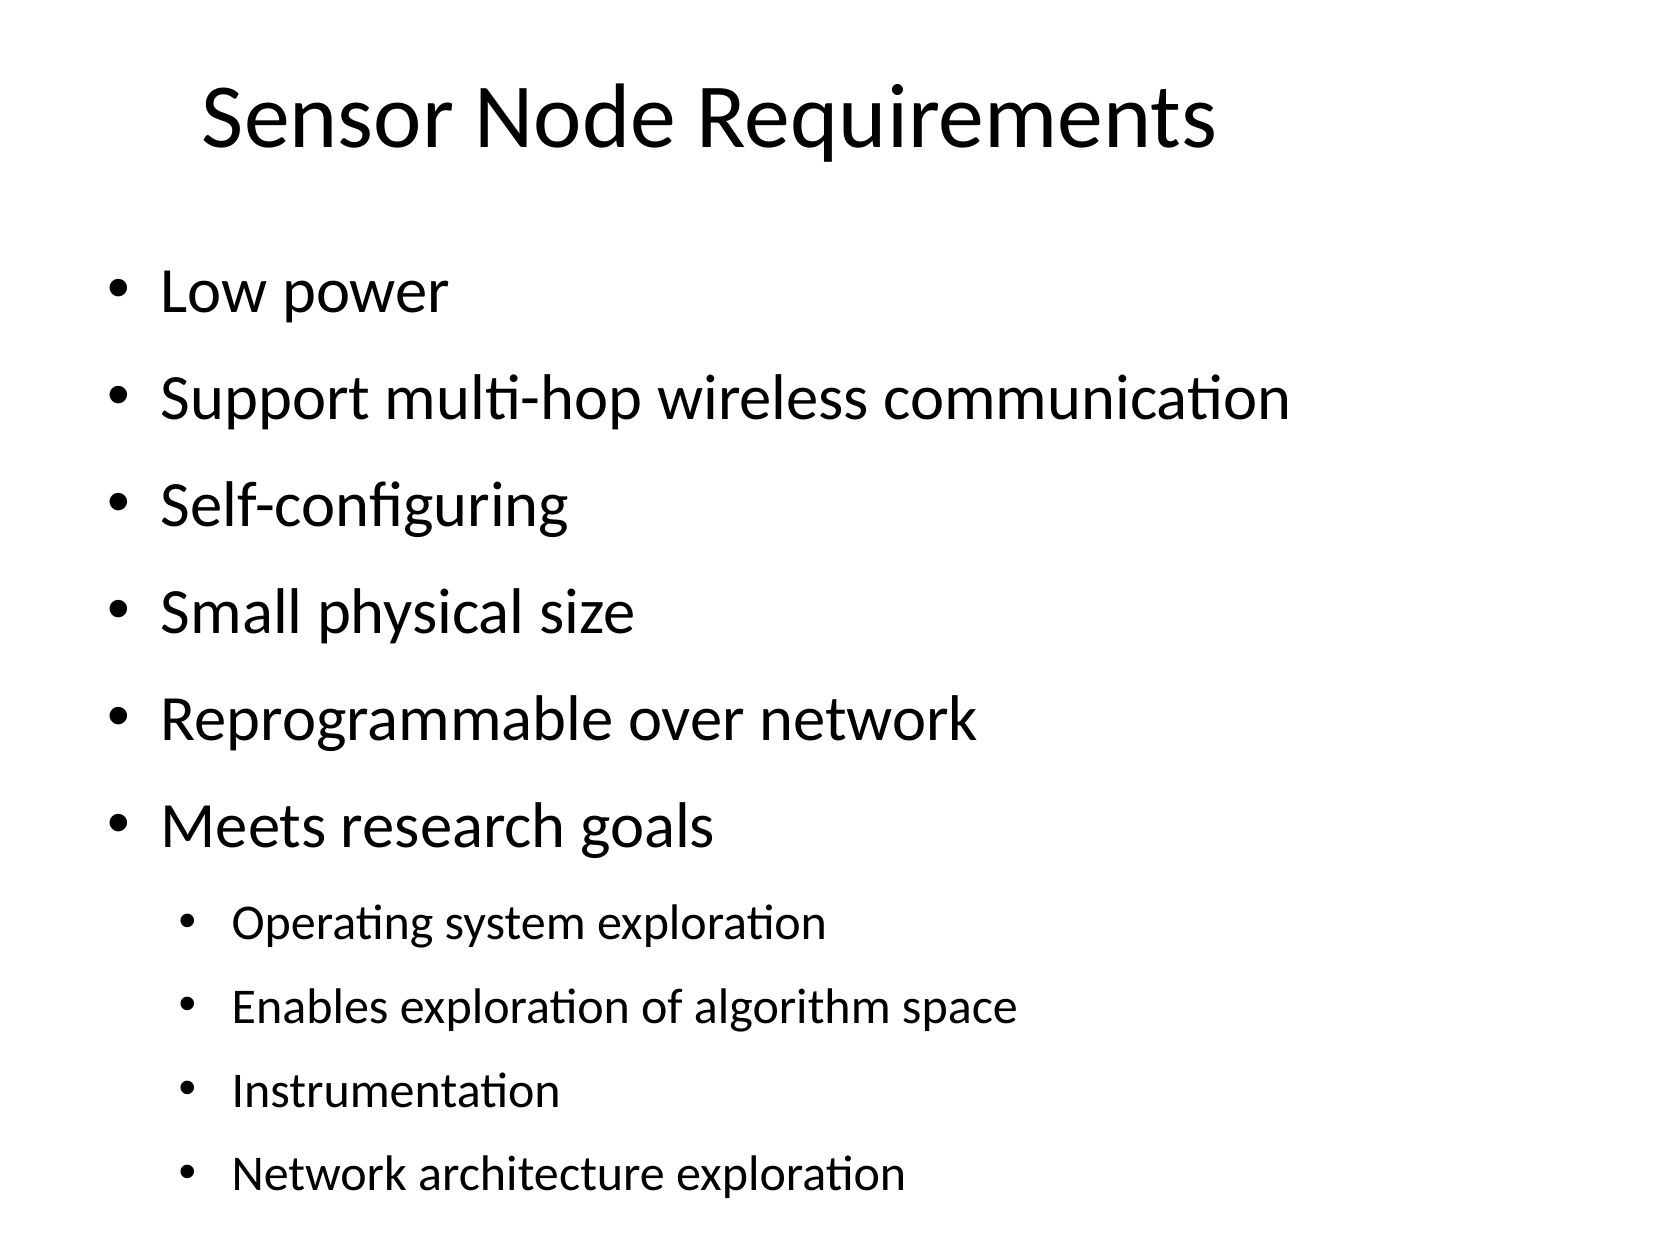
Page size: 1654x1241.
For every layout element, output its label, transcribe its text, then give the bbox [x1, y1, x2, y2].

list Low power Support multi-hop wireless communication Self-configuring Small physical size Reprogrammable over network Meets research goals Operating system exploration Enables exploration of algorithm space Instrumentation Network architecture exploration [75, 233, 1425, 976]
title Sensor Node Requirements [35, 41, 1386, 229]
